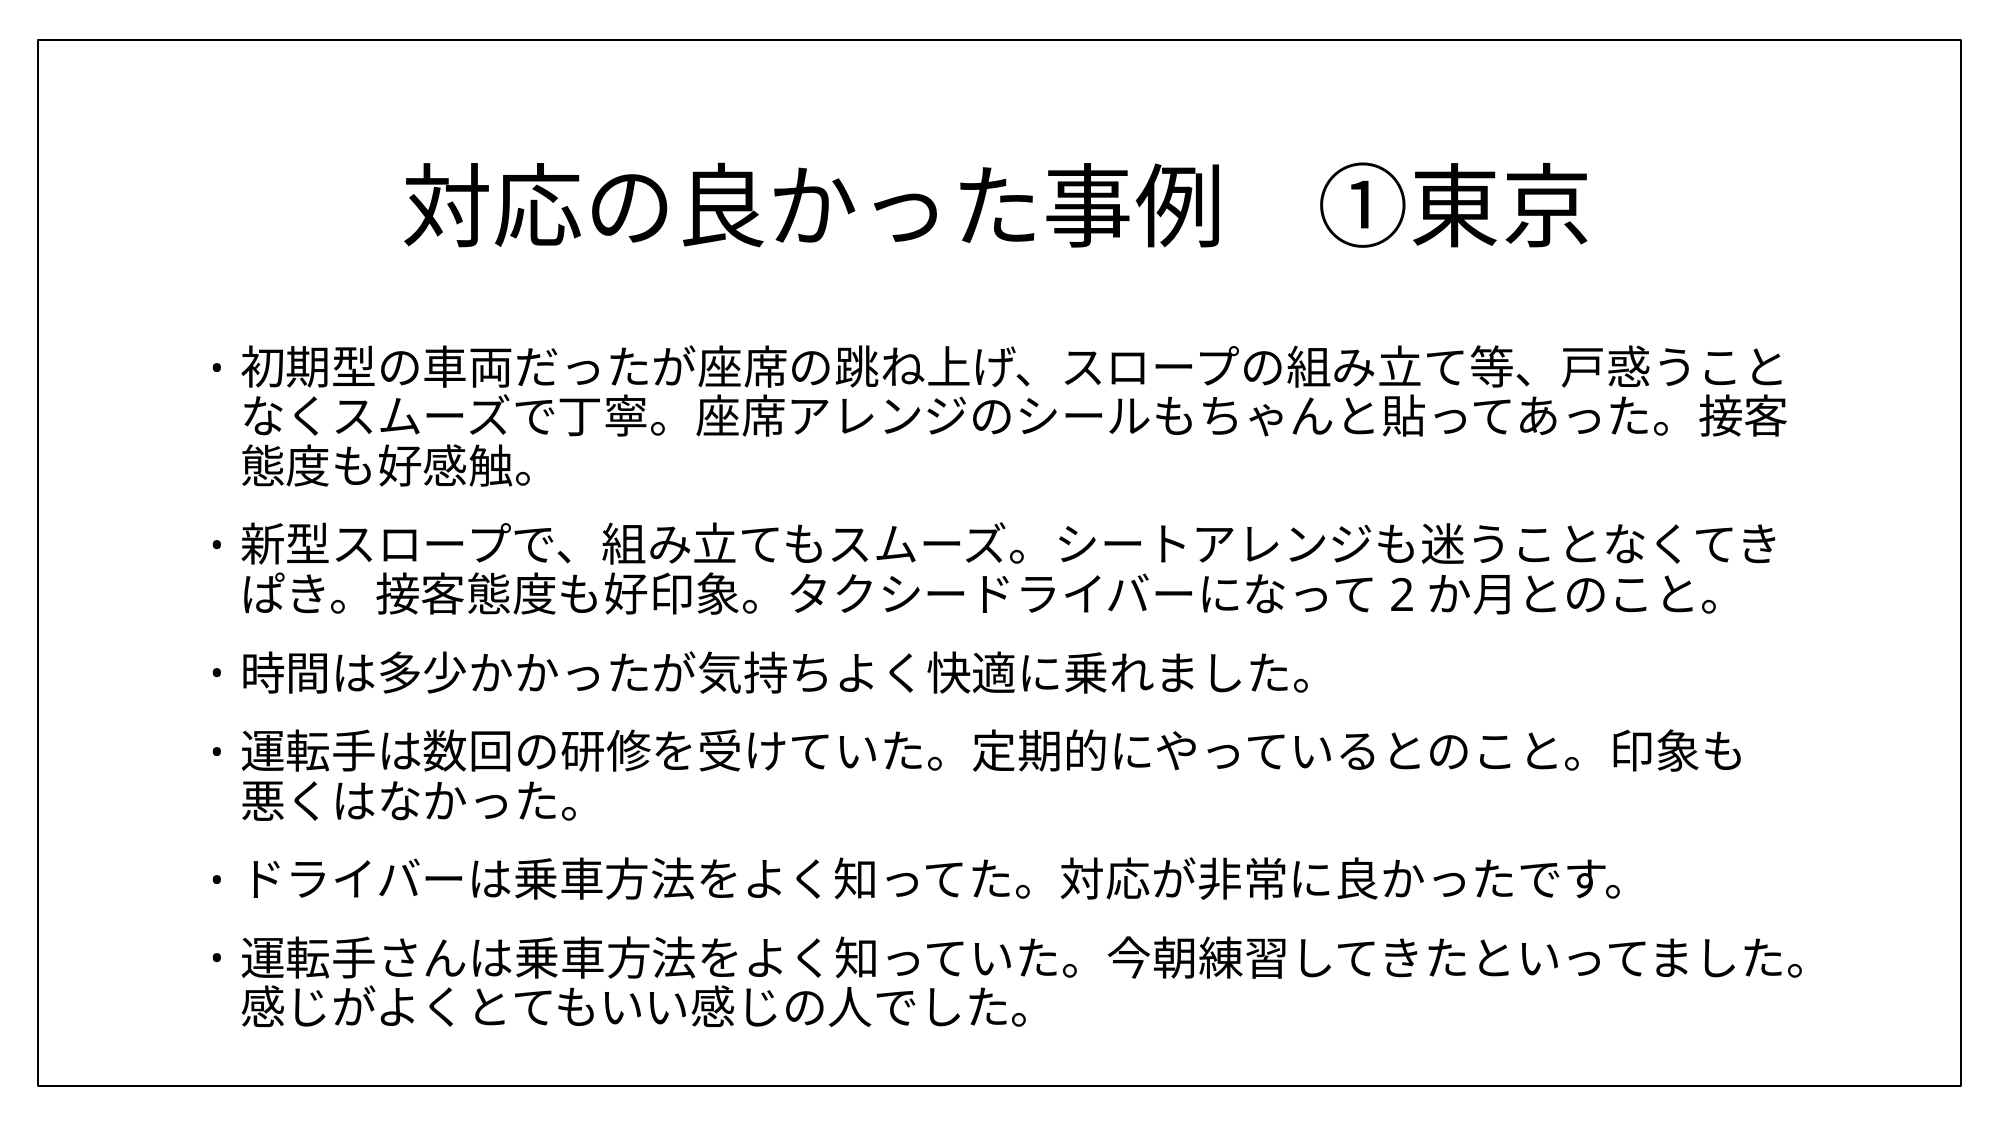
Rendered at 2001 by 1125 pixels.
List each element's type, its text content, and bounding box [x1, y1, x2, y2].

title 対応の良かった事例 ①東京 [187, 99, 1808, 323]
list 初期型の車両だったが座席の跳ね上げ、スロープの組み立て等、戸惑うことなくスムーズで丁寧。座席アレンジのシールもちゃんと貼ってあった。接客態度も好感触。 新型スロープで、組み立てもスムーズ。シートアレンジも迷うことなくてきぱき。接客態度も好印象。タクシードライバーになって2か月とのこと。 時間は多少かかったが気持ちよく快適に乗れました。 運転手は数回の研修を受けていた。定期的にやっているとのこと。印象も悪くはなかった。 ドライバーは乗車方法をよく知ってた。対応が非常に良かったです。 運転手さんは乗車方法をよく知っていた。今朝練習してきたといってました。感じがよくとてもいい感じの人でした。 [187, 337, 1808, 1000]
